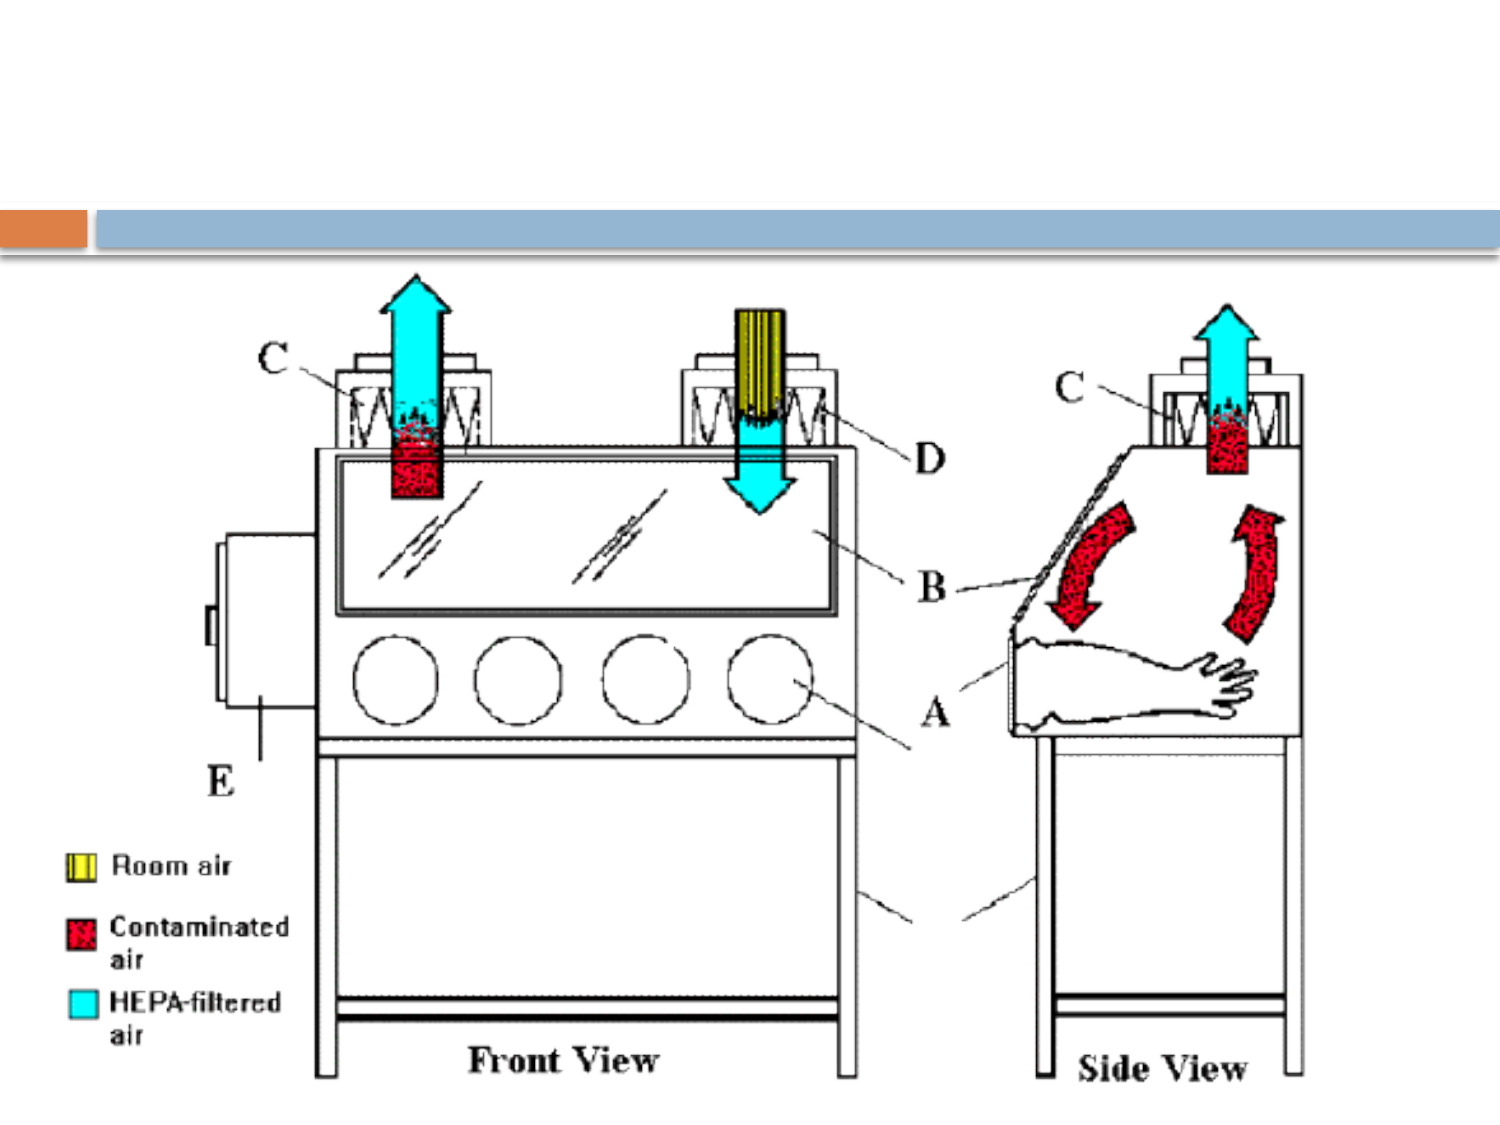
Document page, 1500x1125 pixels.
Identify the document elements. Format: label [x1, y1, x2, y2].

picture [55, 188, 1330, 1107]
